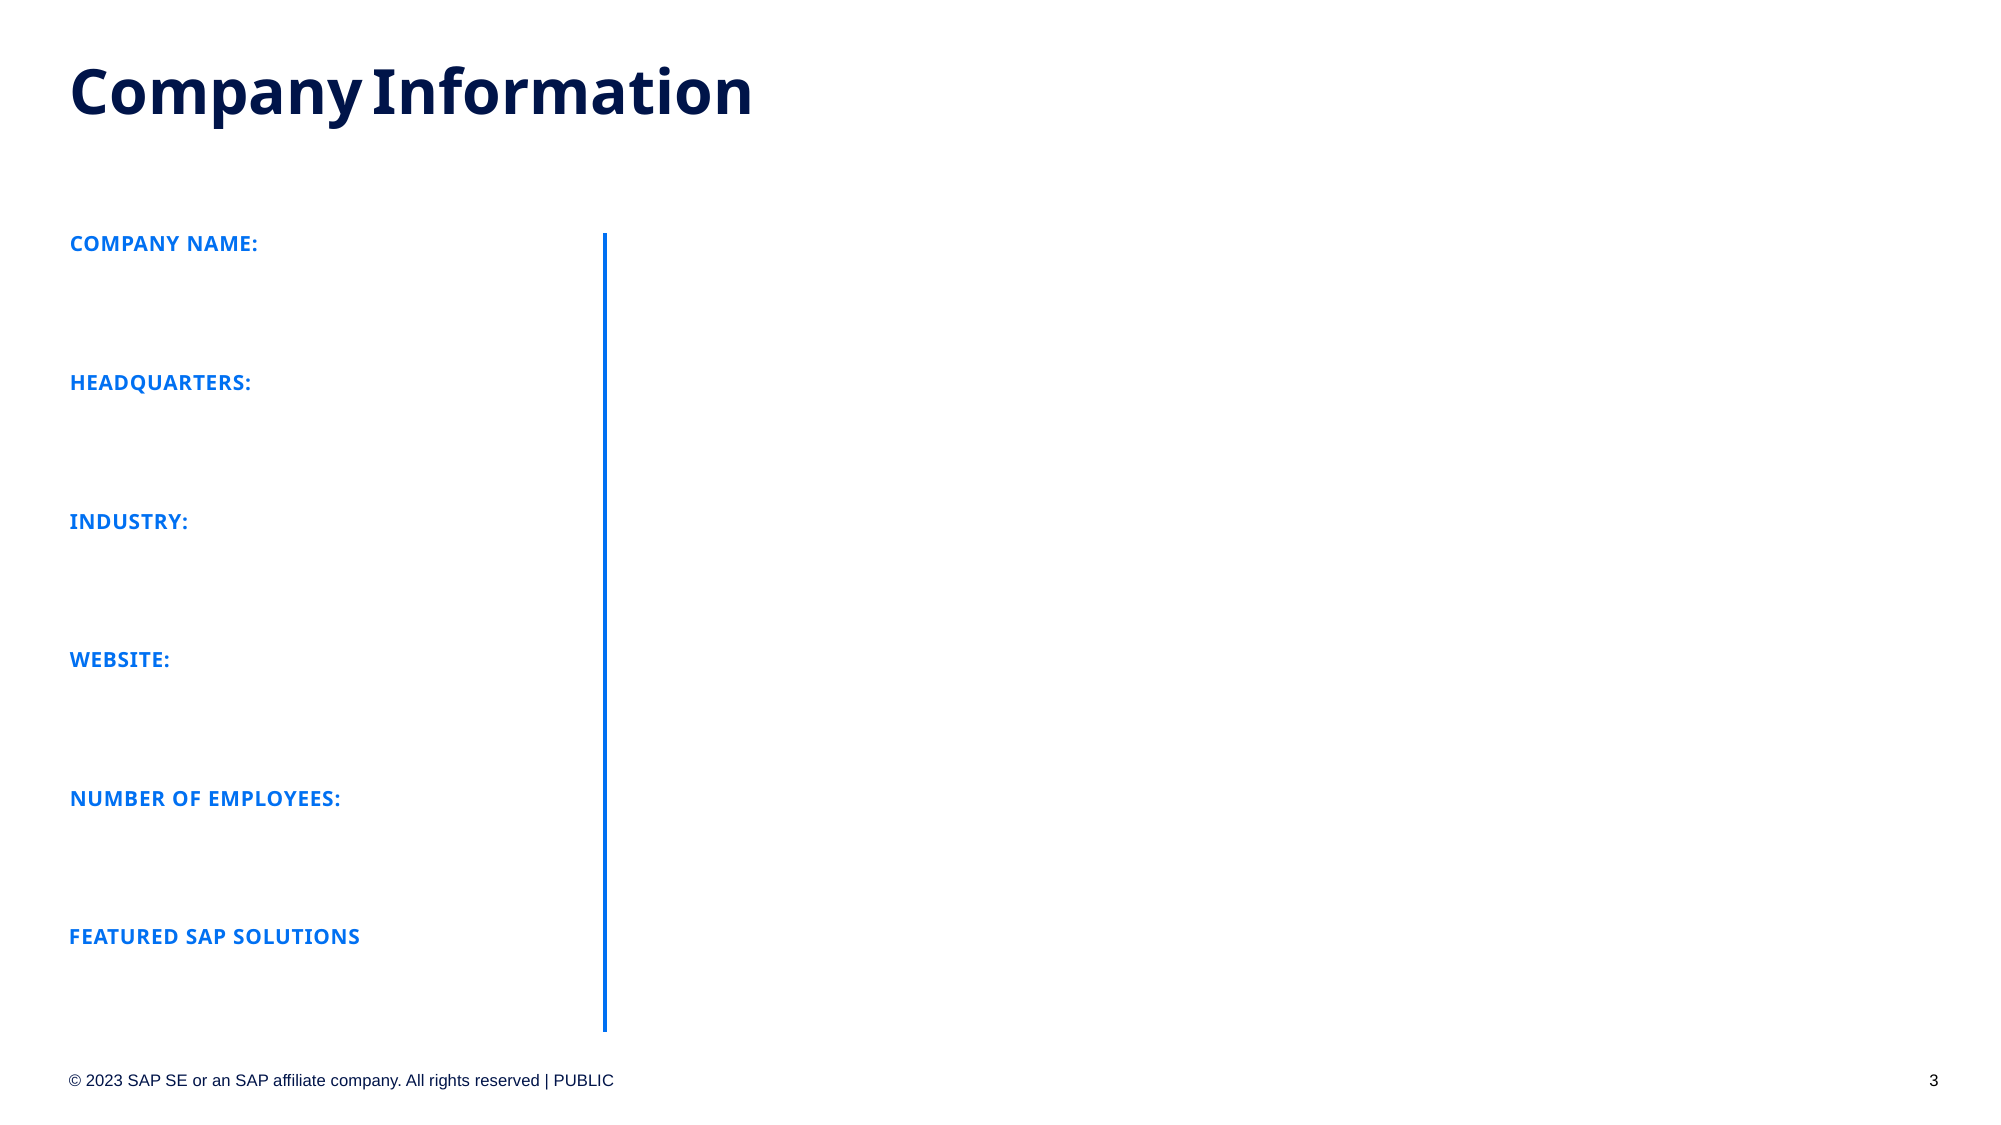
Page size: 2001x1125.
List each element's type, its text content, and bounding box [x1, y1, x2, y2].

footer © 2023 SAP SE or an SAP affiliate company. All rights reserved | PUBLIC [69, 1066, 744, 1094]
slide_number 3 [1776, 1066, 1939, 1094]
